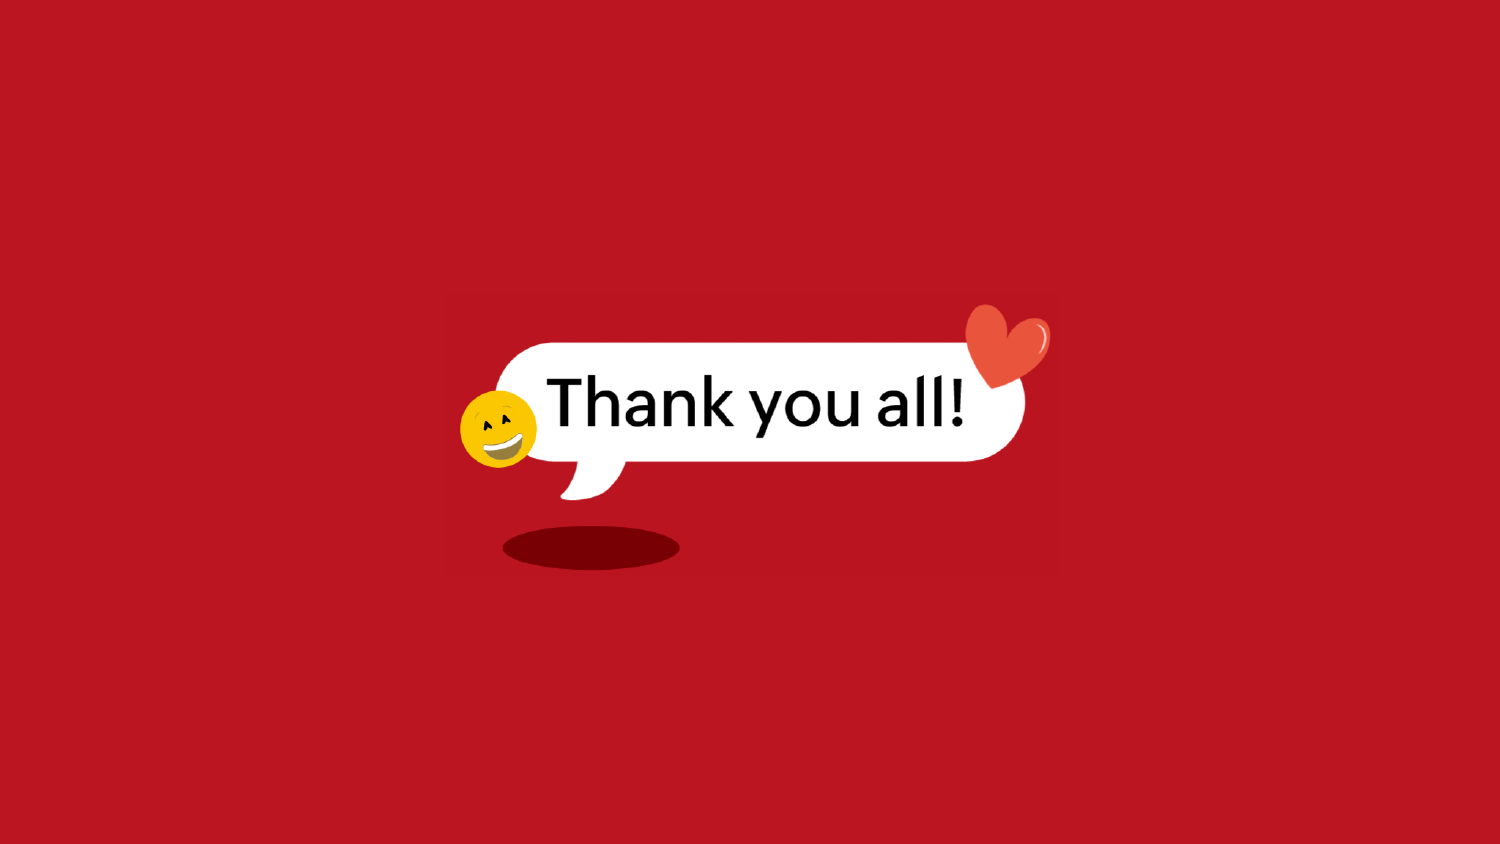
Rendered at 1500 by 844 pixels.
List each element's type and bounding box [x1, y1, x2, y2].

picture [445, 294, 1058, 577]
